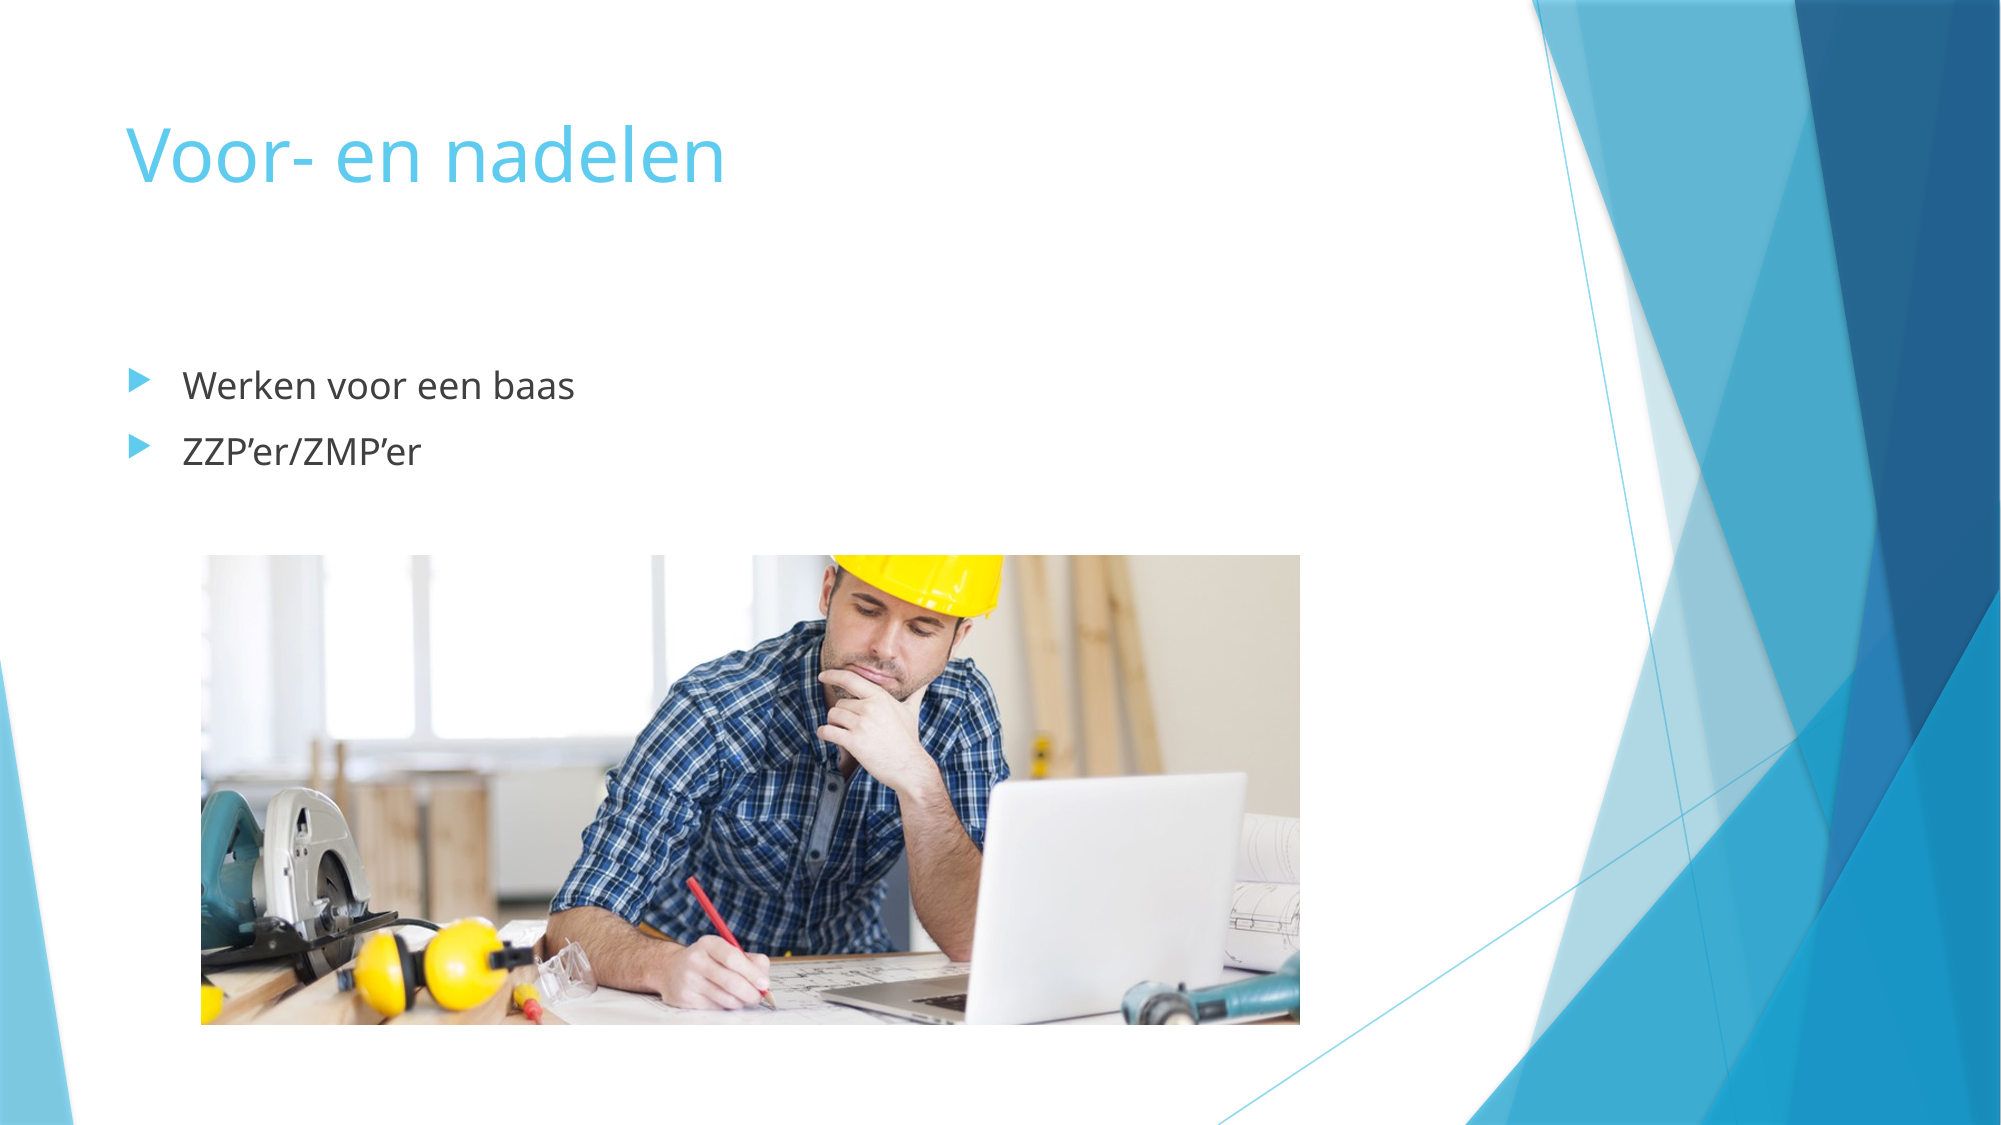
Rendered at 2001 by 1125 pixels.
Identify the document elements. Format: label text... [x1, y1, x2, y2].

picture [200, 555, 1300, 1026]
list Werken voor een baas ZZP’er/ZMP’er [111, 354, 1522, 992]
title Voor- en nadelen [111, 99, 1522, 317]
